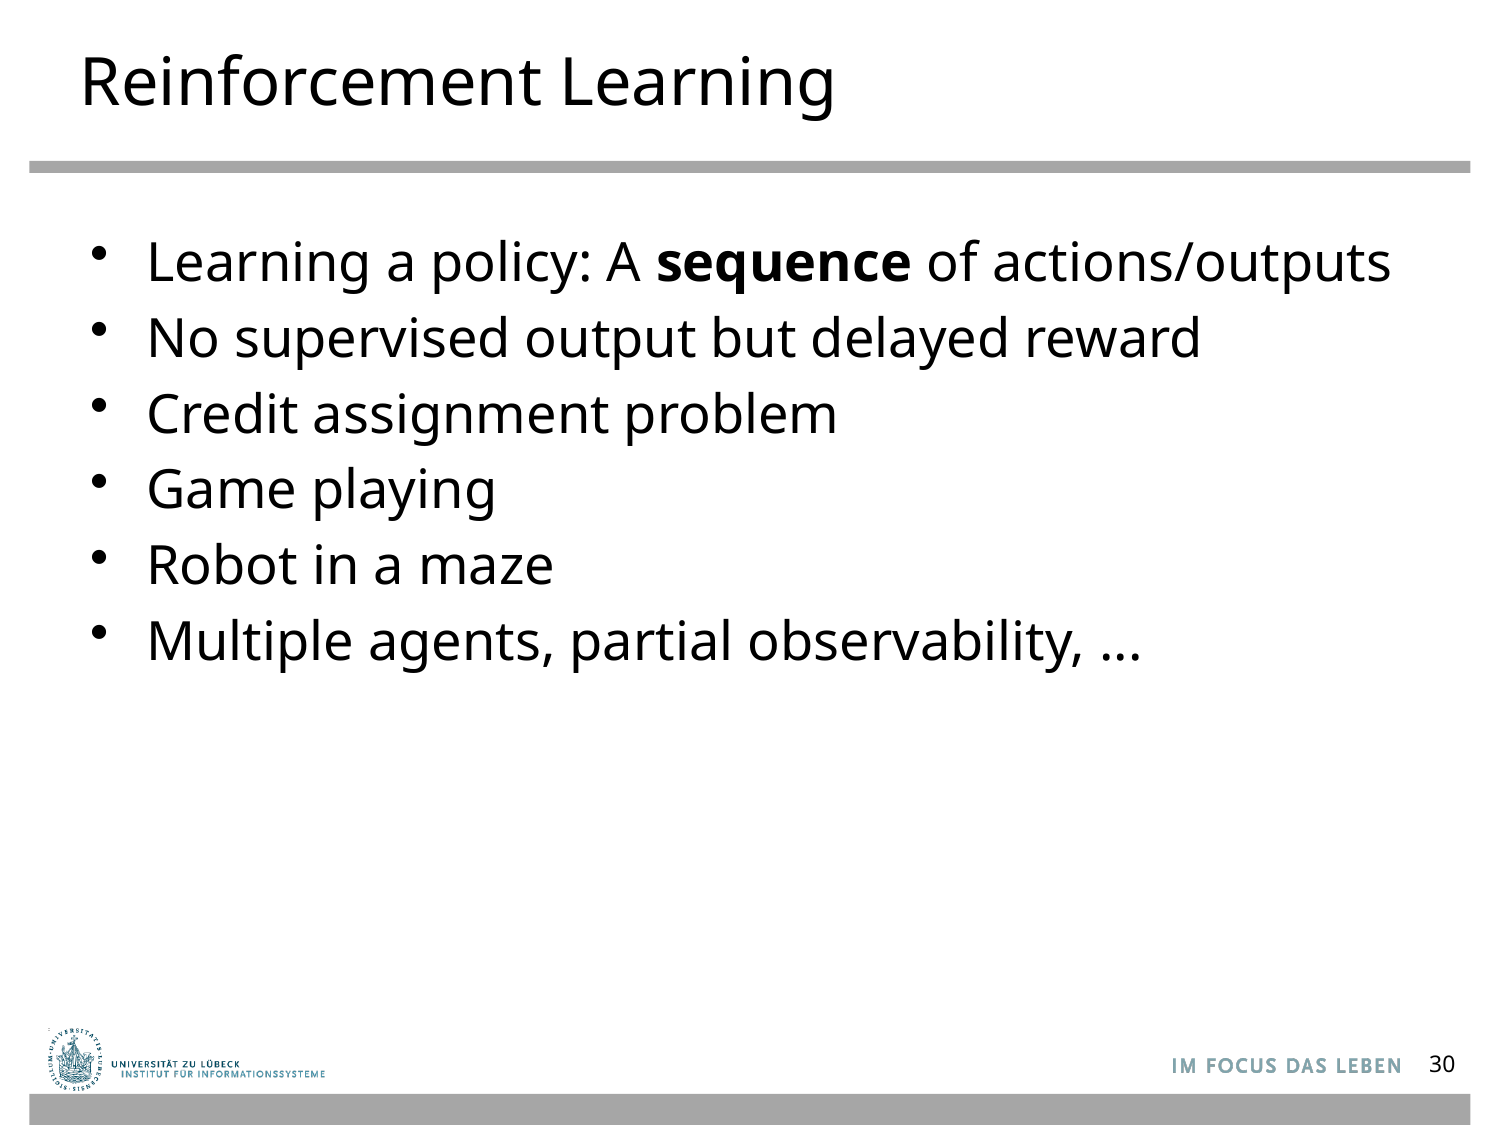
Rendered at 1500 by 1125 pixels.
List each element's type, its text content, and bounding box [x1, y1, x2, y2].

picture [1173, 1058, 1305, 1073]
slide_number 30 [1305, 1050, 1471, 1083]
title Reinforcement Learning [64, 31, 1415, 185]
list Learning a policy: A sequence of actions/outputs No supervised output but delayed reward Credit assignment problem Game playing Robot in a maze Multiple agents, partial observability, ... [75, 220, 1425, 1012]
